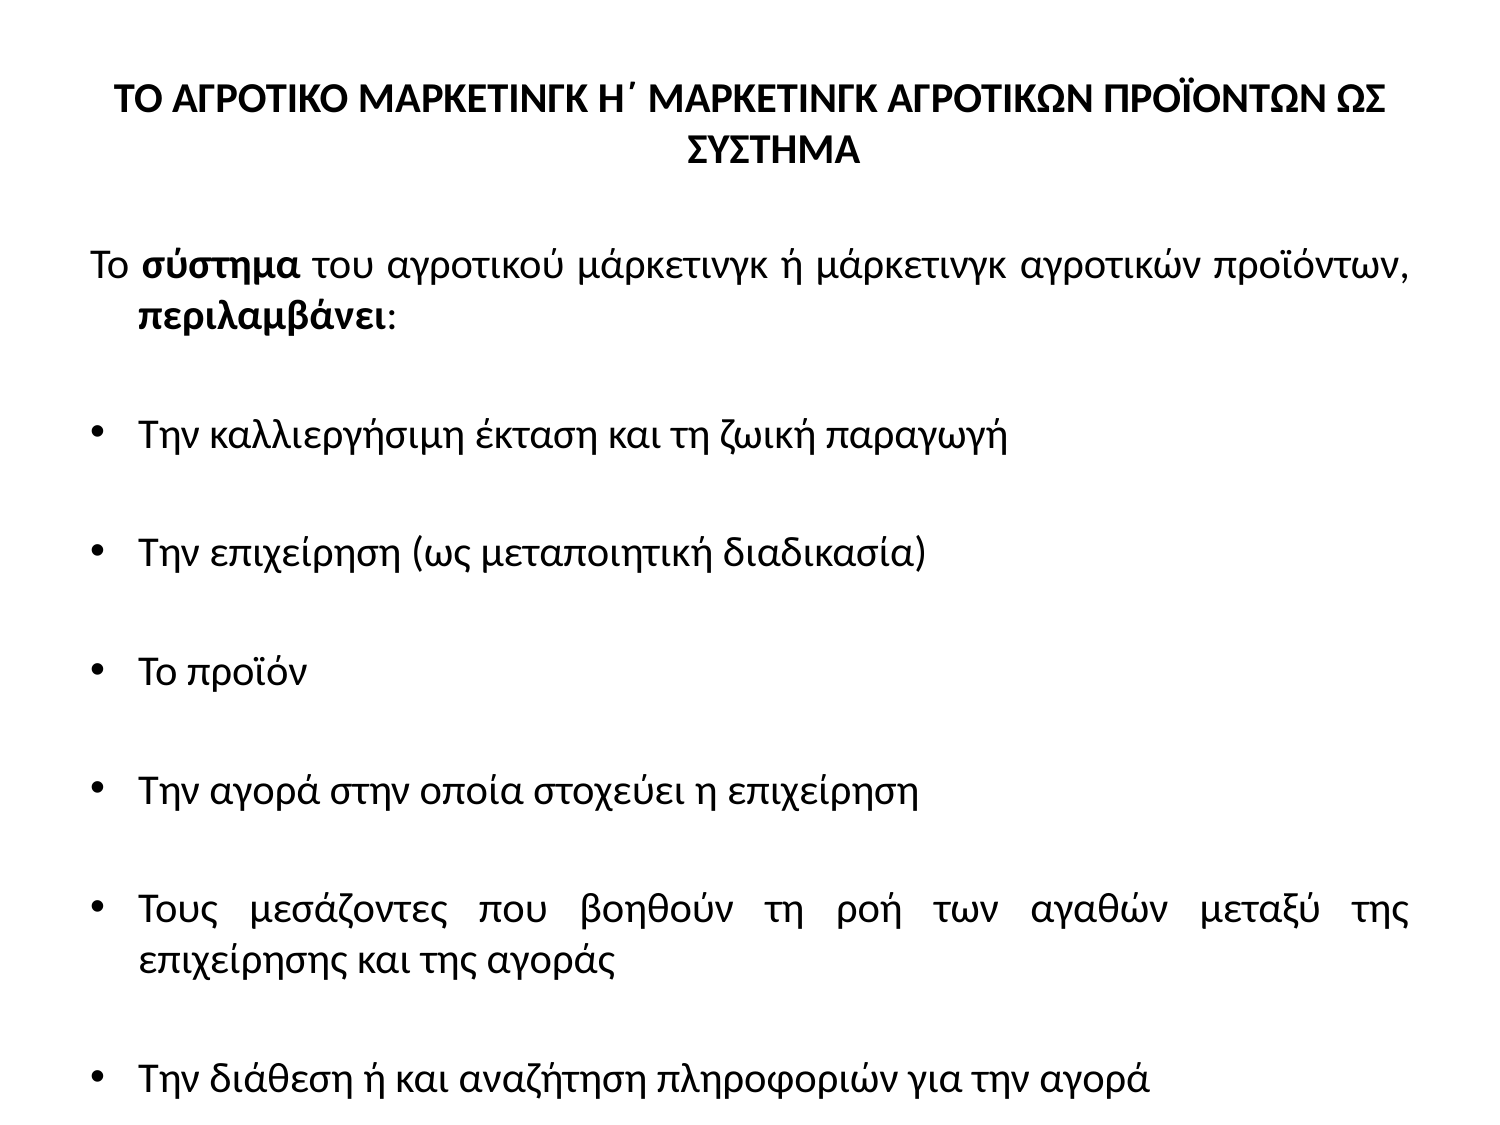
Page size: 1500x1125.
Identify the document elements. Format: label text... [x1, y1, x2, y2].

list ΤΟ ΑΓΡΟΤΙΚΟ ΜΑΡΚΕΤΙΝΓΚ Η΄ ΜΑΡΚΕΤΙΝΓΚ ΑΓΡΟΤΙΚΩΝ ΠΡΟΪΟΝΤΩΝ ΩΣ ΣΥΣΤΗΜΑ Το σύστημα του αγροτικού μάρκετινγκ ή μάρκετινγκ αγροτικών προϊόντων, περιλαμβάνει: Την καλλιεργήσιμη έκταση και τη ζωική παραγωγή Την επιχείρηση (ως μεταποιητική διαδικασία) Το προϊόν Την αγορά στην οποία στοχεύει η επιχείρηση Τους μεσάζοντες που βοηθούν τη ροή των αγαθών μεταξύ της επιχείρησης και της αγοράς Την διάθεση ή και αναζήτηση πληροφοριών για την αγορά [75, 62, 1425, 1125]
